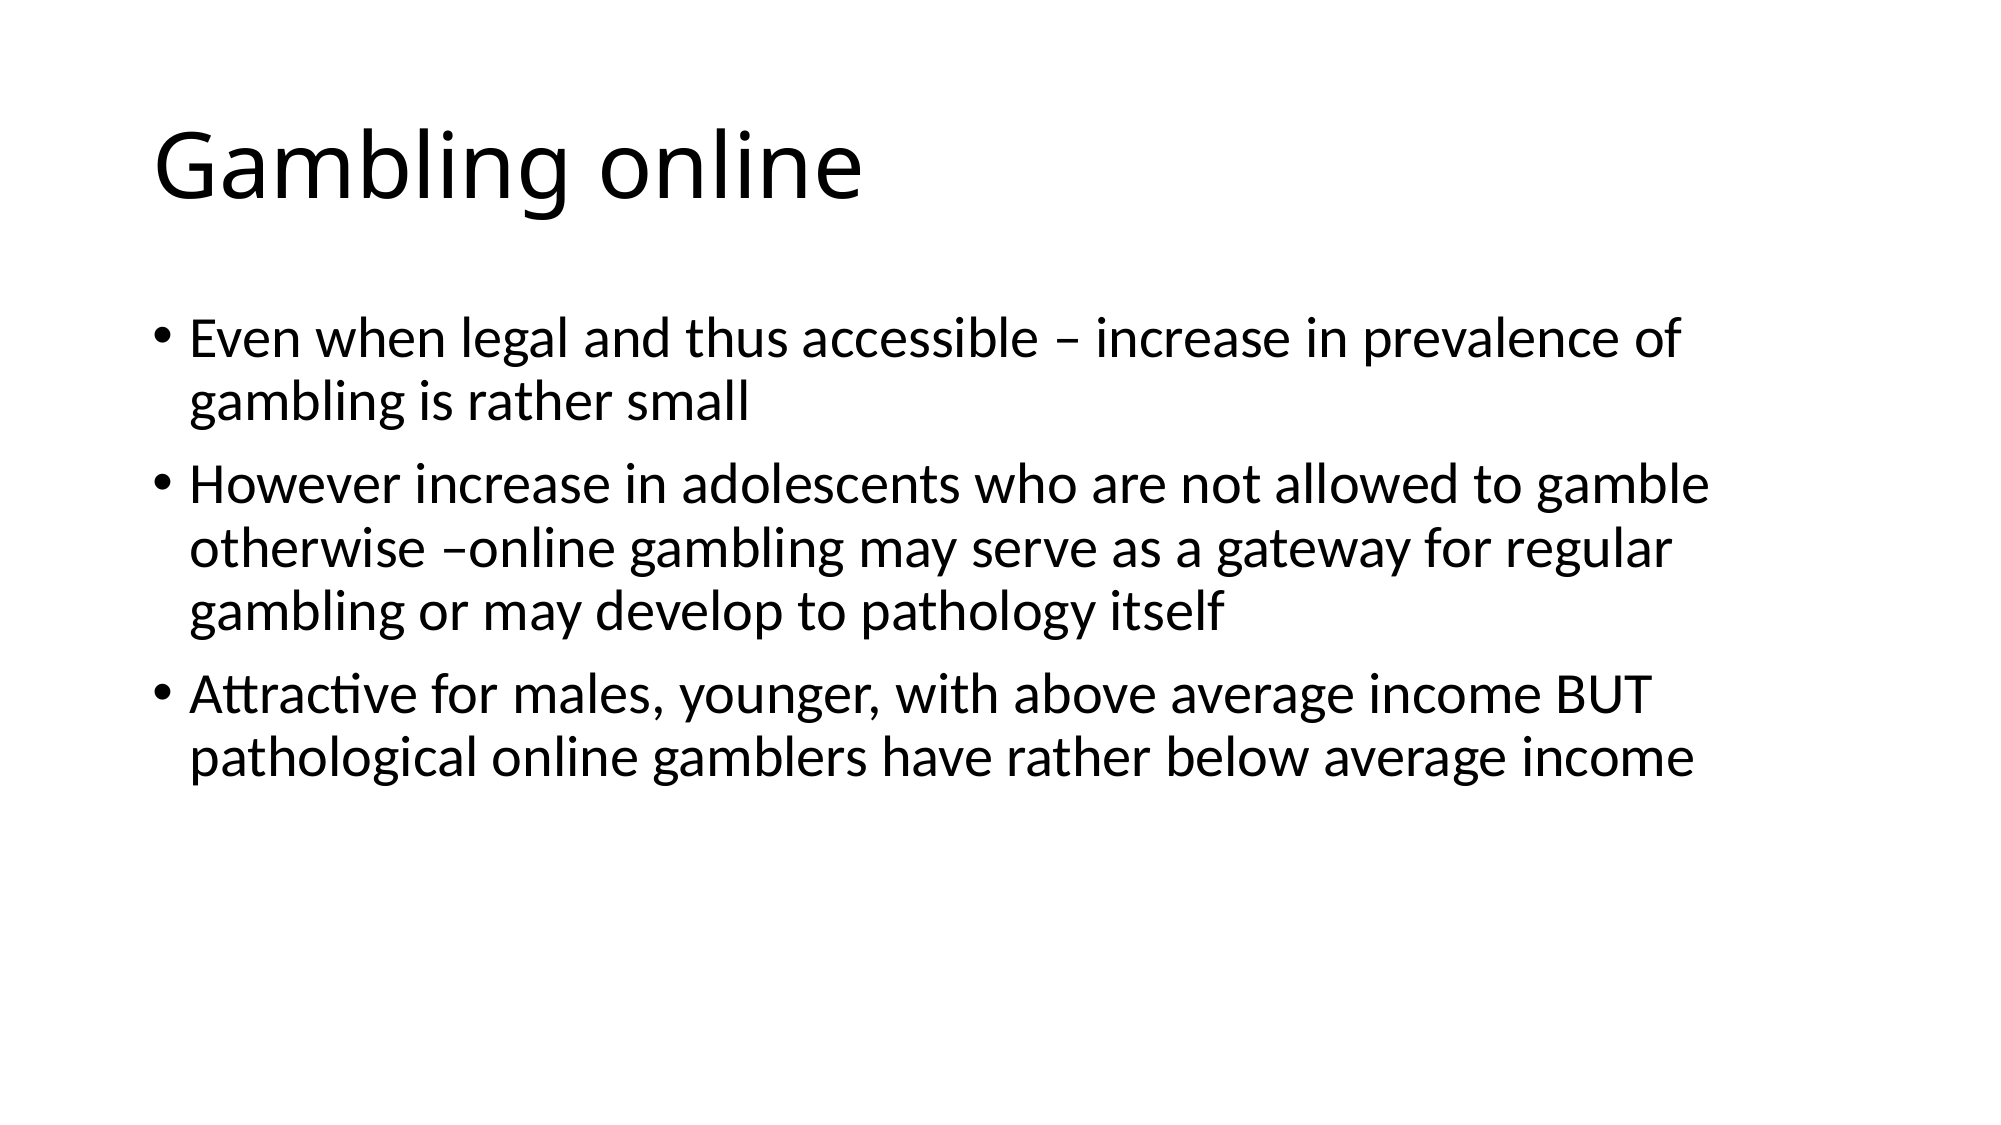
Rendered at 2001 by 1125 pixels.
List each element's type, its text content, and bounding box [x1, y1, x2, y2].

list Even when legal and thus accessible – increase in prevalence of gambling is rather small However increase in adolescents who are not allowed to gamble otherwise –online gambling may serve as a gateway for regular gambling or may develop to pathology itself Attractive for males, younger, with above average income BUT pathological online gamblers have rather below average income [137, 299, 1863, 1014]
title Gambling online [137, 59, 1863, 278]
